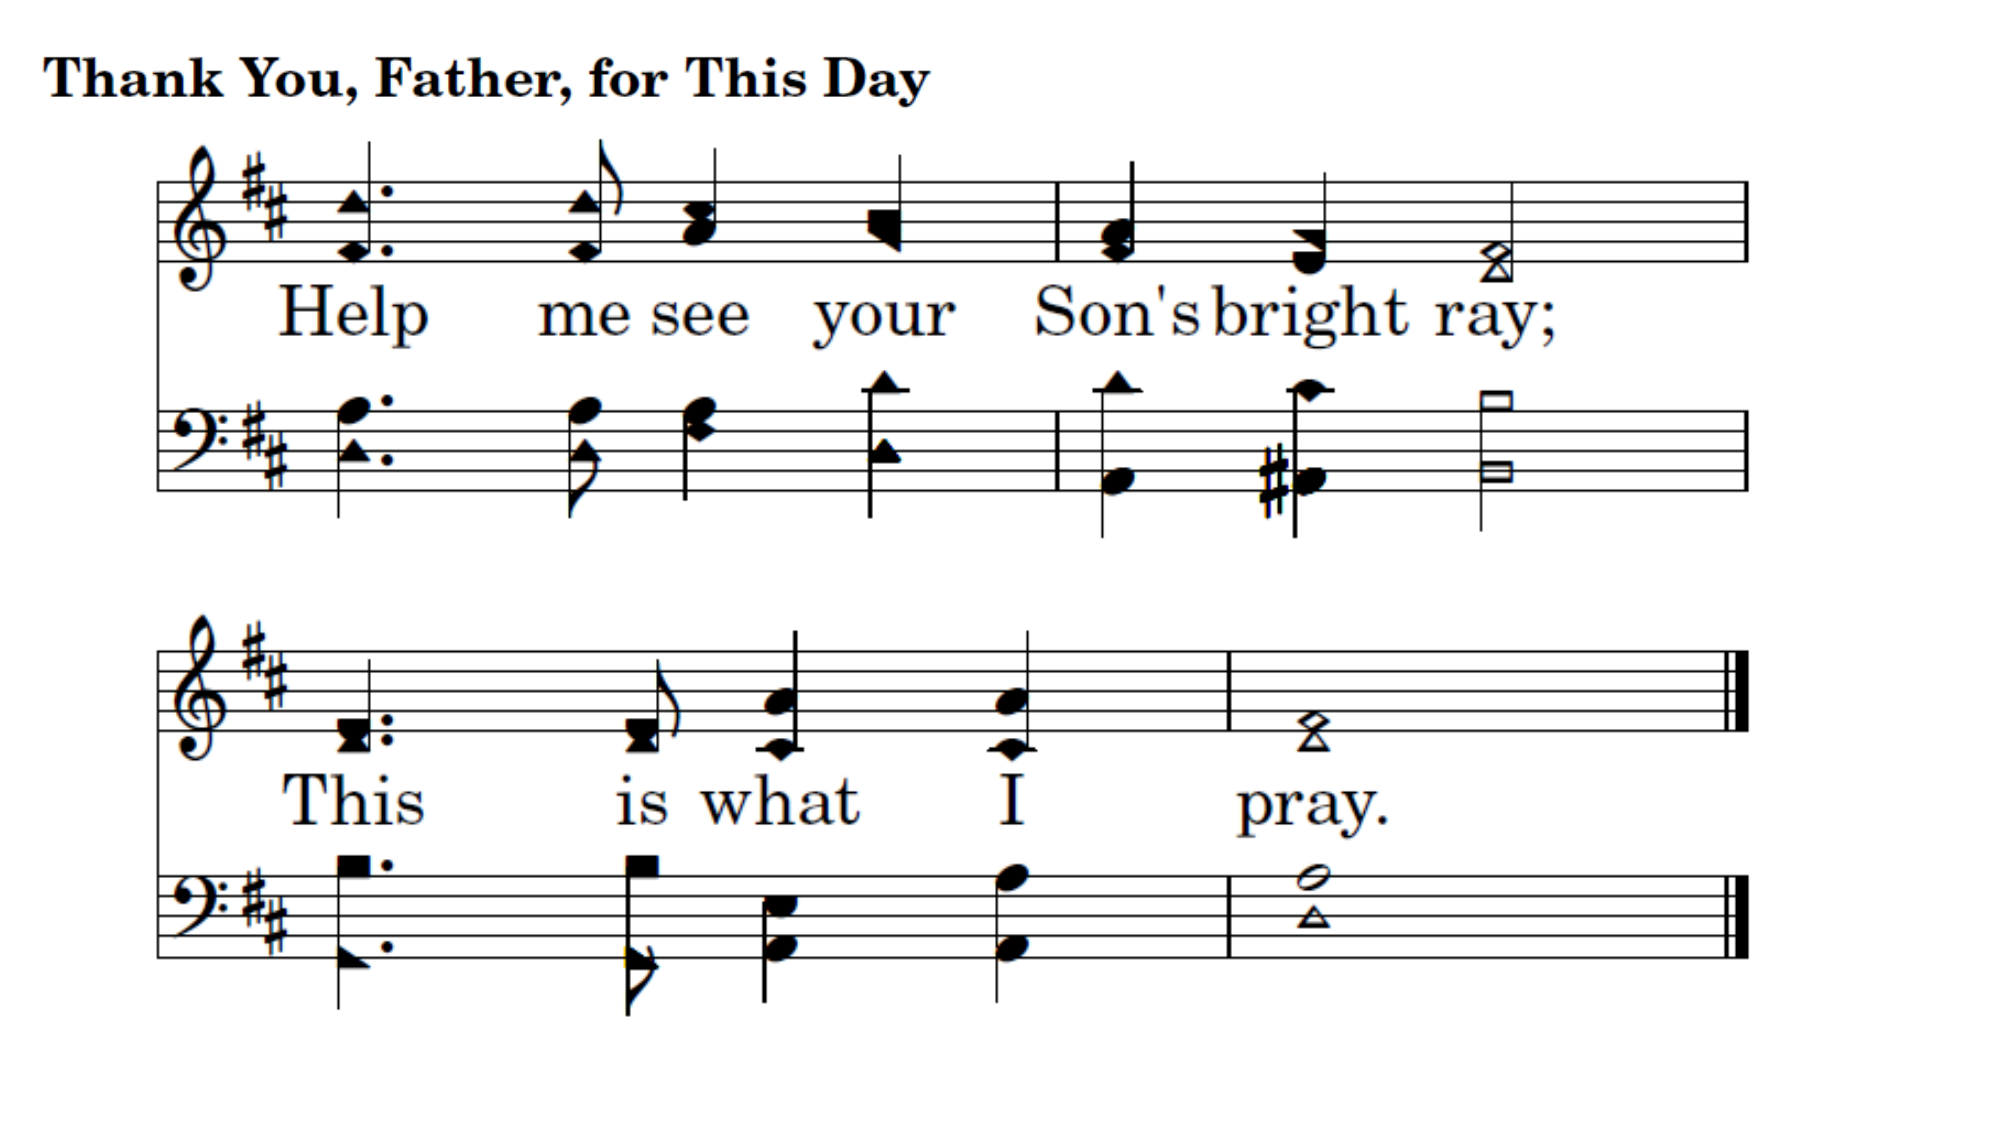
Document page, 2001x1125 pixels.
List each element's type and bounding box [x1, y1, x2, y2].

picture [24, 37, 1769, 1030]
